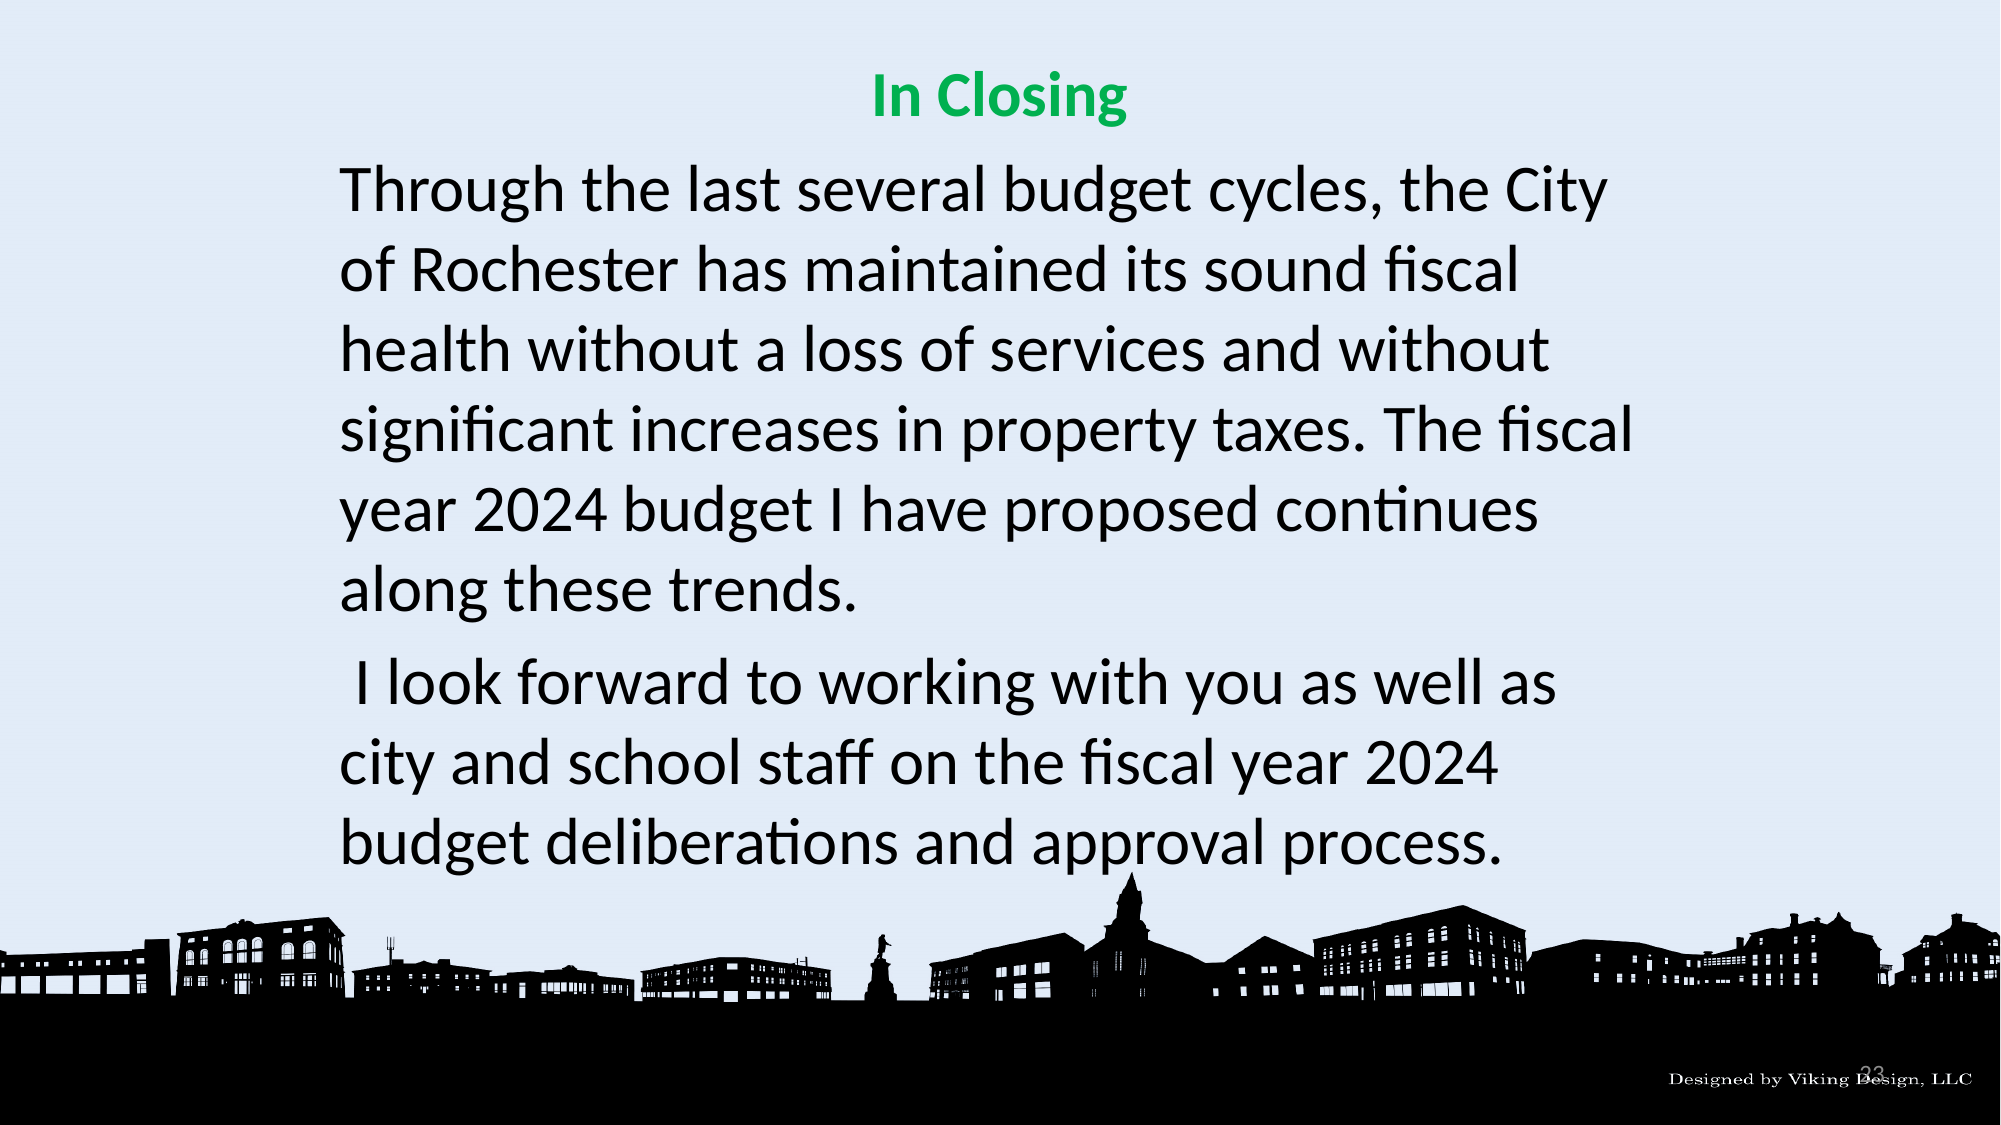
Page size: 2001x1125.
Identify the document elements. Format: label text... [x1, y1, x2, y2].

list Through the last several budget cycles, the City of Rochester has maintained its sound fiscal health without a loss of services and without significant increases in property taxes. The fiscal year 2024 budget I have proposed continues along these trends. I look forward to working with you as well as city and school staff on the fiscal year 2024 budget deliberations and approval process. [324, 137, 1675, 925]
picture [0, 0, 2001, 1125]
slide_number 23 [1433, 1042, 1900, 1103]
title In Closing [324, 45, 1675, 137]
